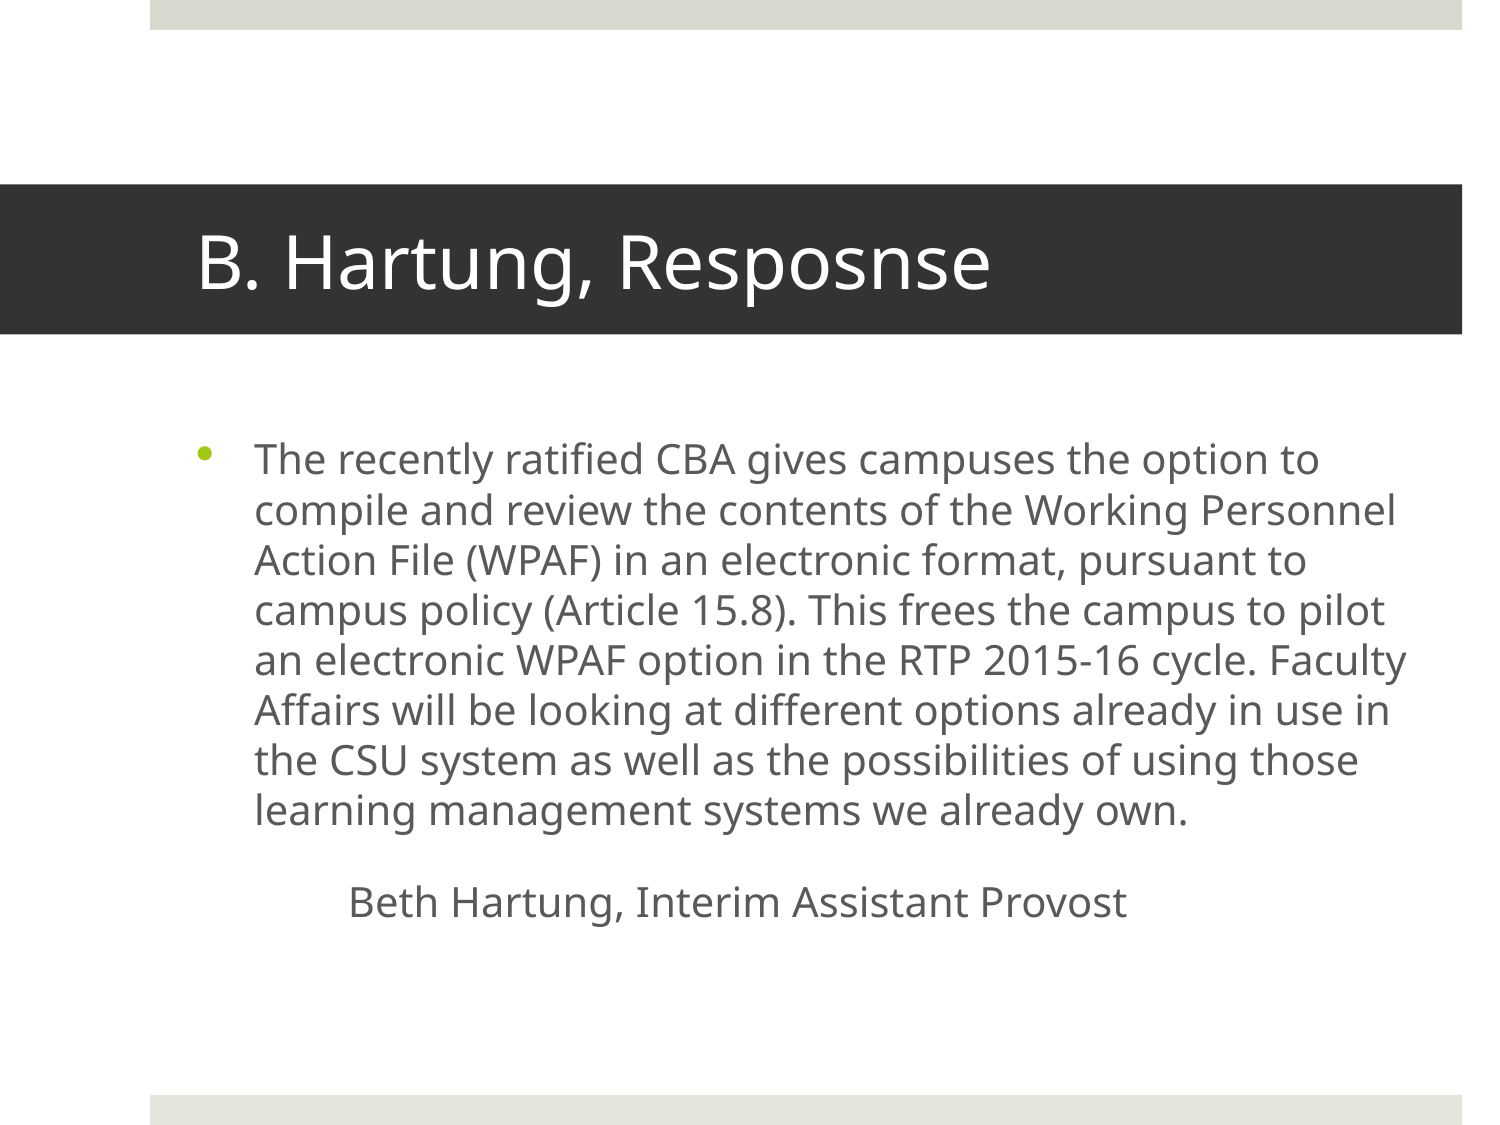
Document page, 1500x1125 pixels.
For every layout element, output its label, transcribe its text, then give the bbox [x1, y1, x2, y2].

title B. Hartung, Resposnse [0, 184, 1463, 335]
list The recently ratified CBA gives campuses the option to compile and review the contents of the Working Personnel Action File (WPAF) in an electronic format, pursuant to campus policy (Article 15.8). This frees the campus to pilot an electronic WPAF option in the RTP 2015-16 cycle. Faculty Affairs will be looking at different options already in use in the CSU system as well as the possibilities of using those learning management systems we already own. Beth Hartung, Interim Assistant Provost [182, 425, 1432, 1028]
